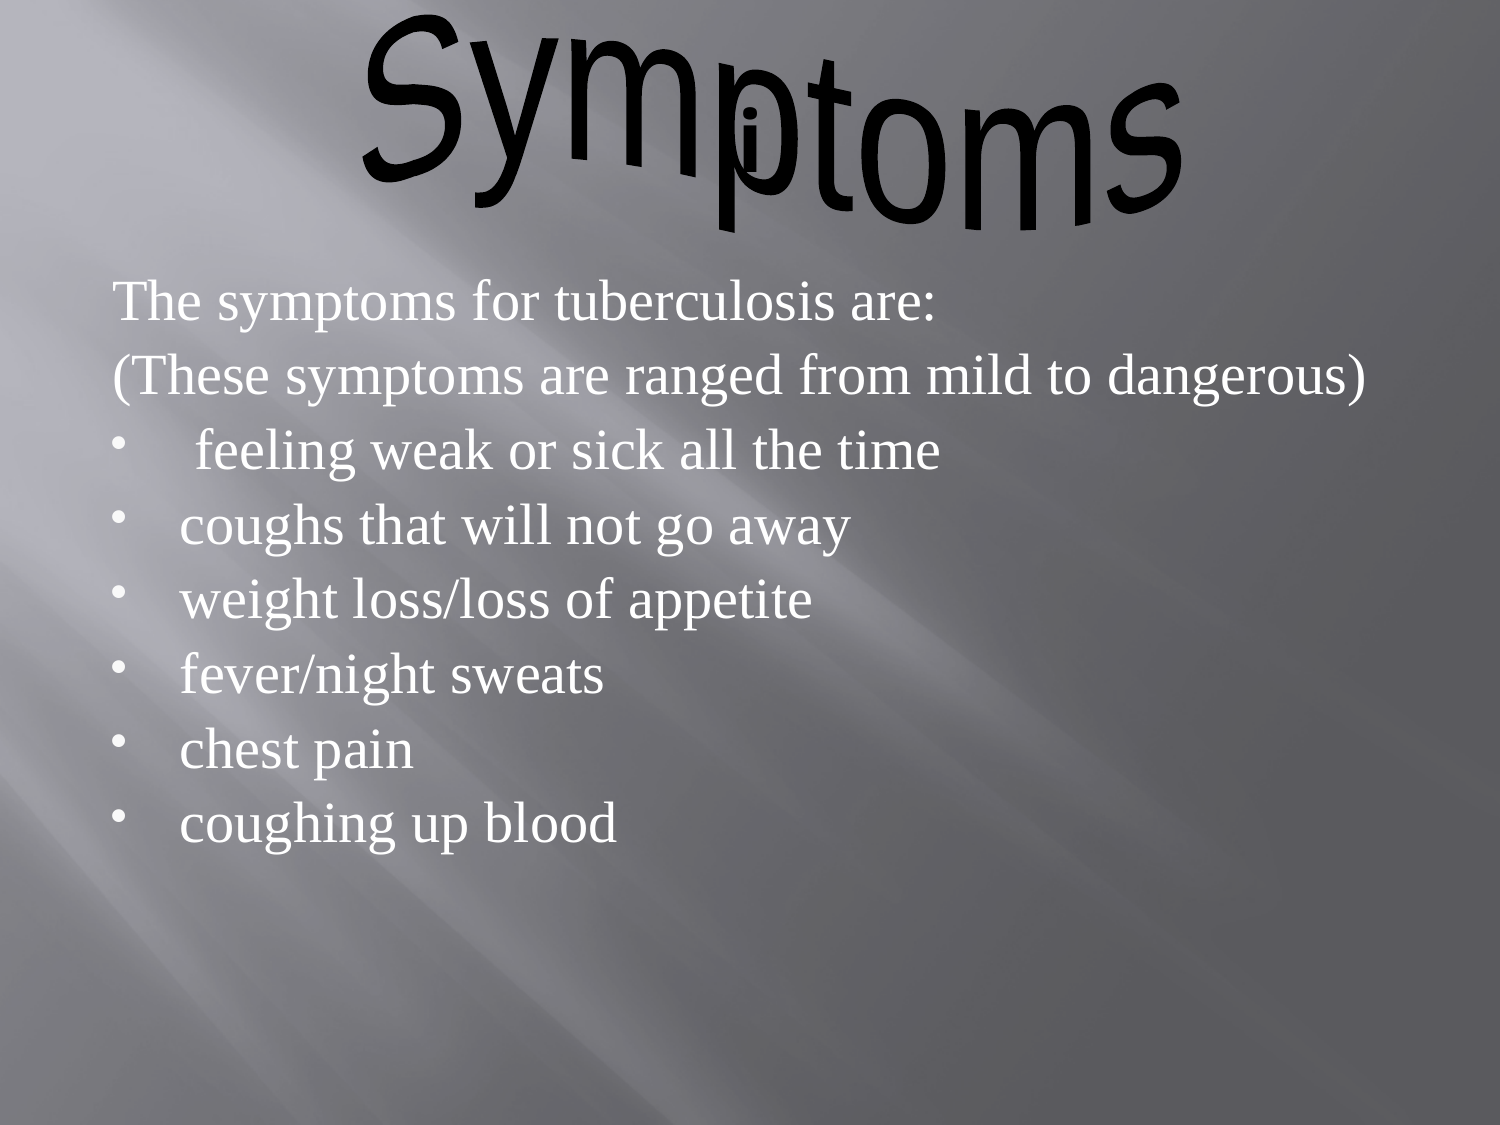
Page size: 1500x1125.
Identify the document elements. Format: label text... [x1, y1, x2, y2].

title i [75, 45, 1425, 233]
list The symptoms for tuberculosis are: (These symptoms are ranged from mild to dangerous) feeling weak or sick all the time coughs that will not go away weight loss/loss of appetite fever/night sweats chest pain coughing up blood [75, 262, 1425, 1035]
